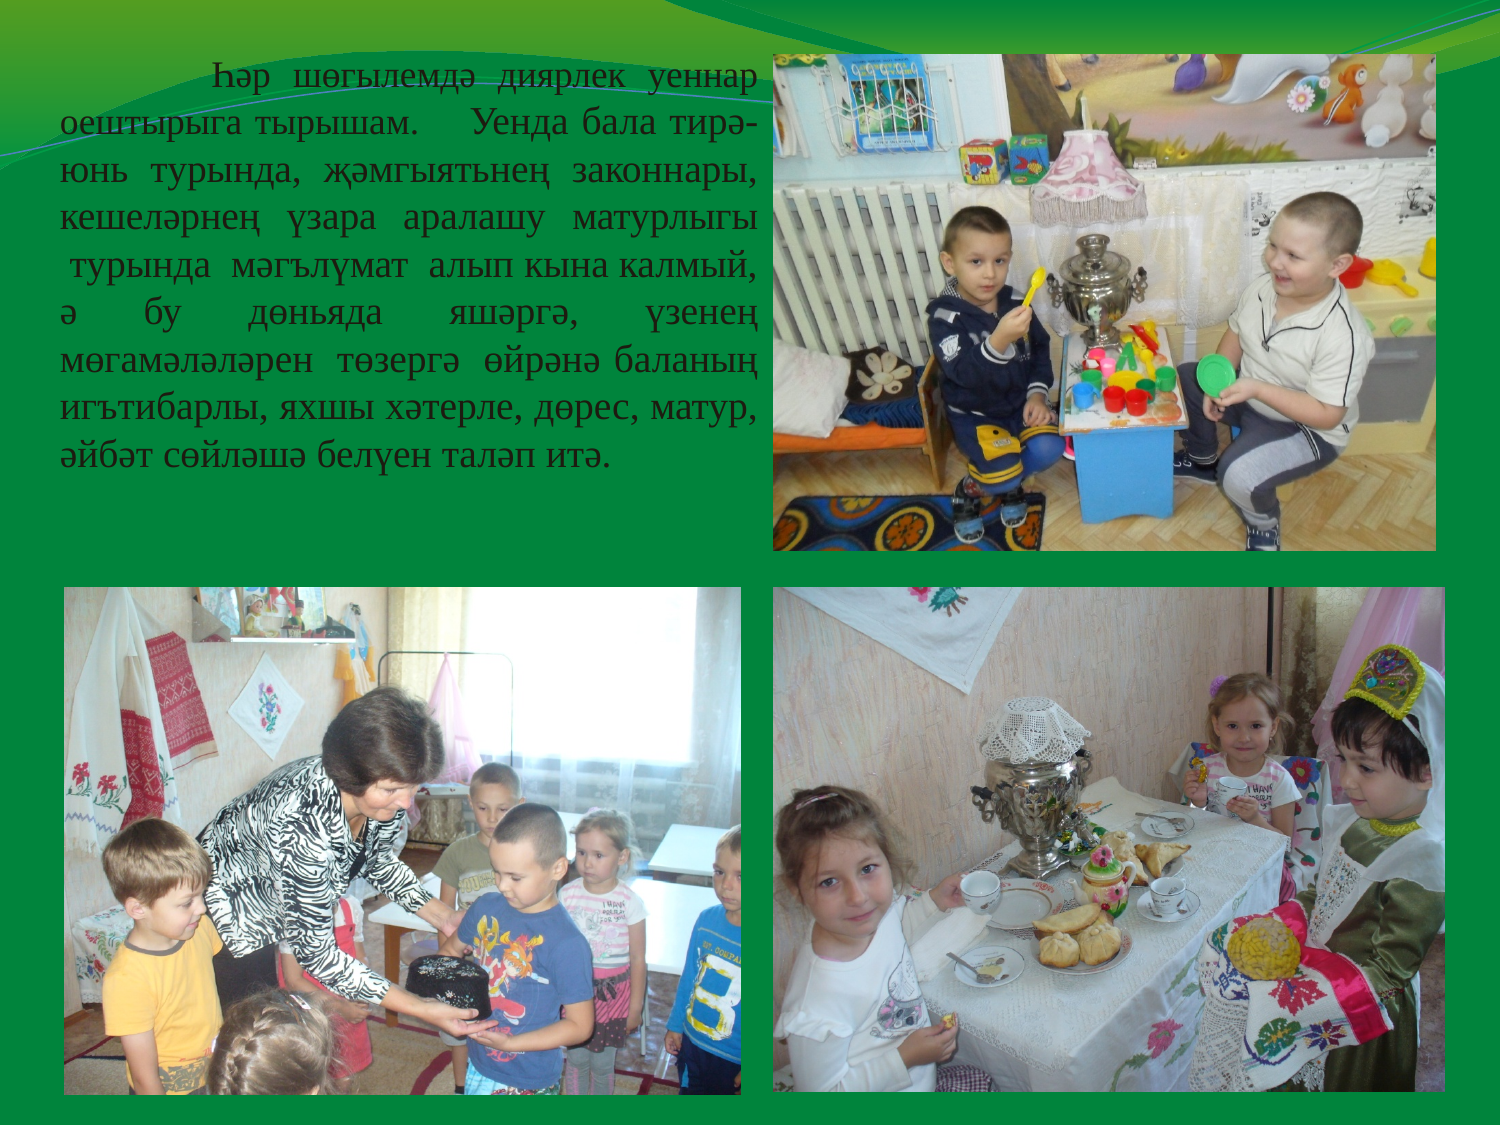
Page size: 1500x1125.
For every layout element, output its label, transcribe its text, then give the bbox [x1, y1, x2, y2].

picture [64, 587, 741, 1095]
list Һәр шөгылемдә диярлек уеннар оештырыга тырышам. Уенда бала тирә- юнь турында, җәмгыятьнең законнары, кешеләрнең үзара аралашу матурлыгы турында мәгълүмат алып кына калмый, ә бу дөньяда яшәргә, үзенең мөгамәләләрен төзергә өйрәнә баланың игътибарлы, яхшы хәтерле, дөрес, матур, әйбәт сөйләшә белүен таләп итә. [0, 42, 774, 587]
picture [773, 54, 1436, 551]
picture [773, 587, 1446, 1092]
